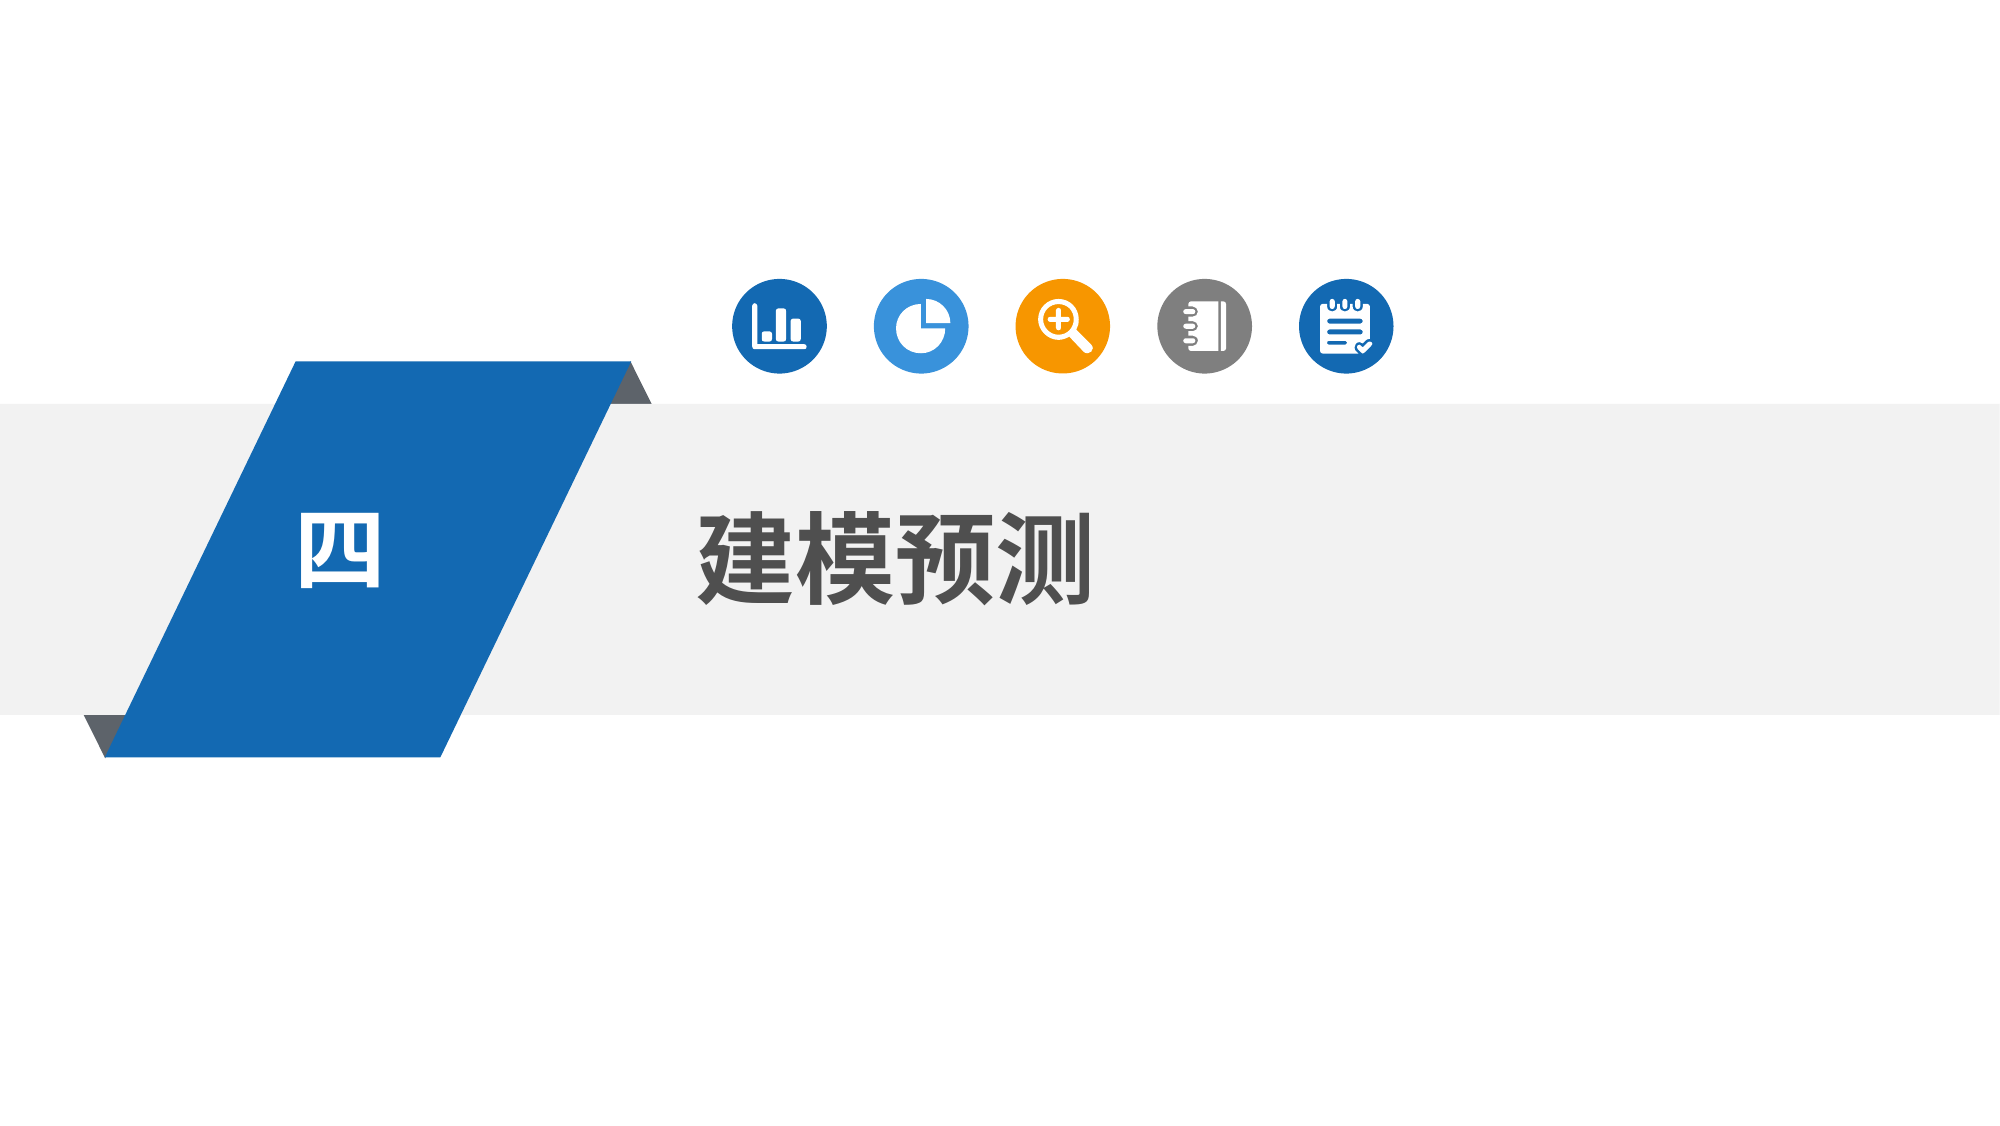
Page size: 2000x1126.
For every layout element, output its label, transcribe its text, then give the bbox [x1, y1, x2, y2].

text_box 建模预测 [680, 489, 1142, 625]
text_box 四 [279, 484, 402, 610]
